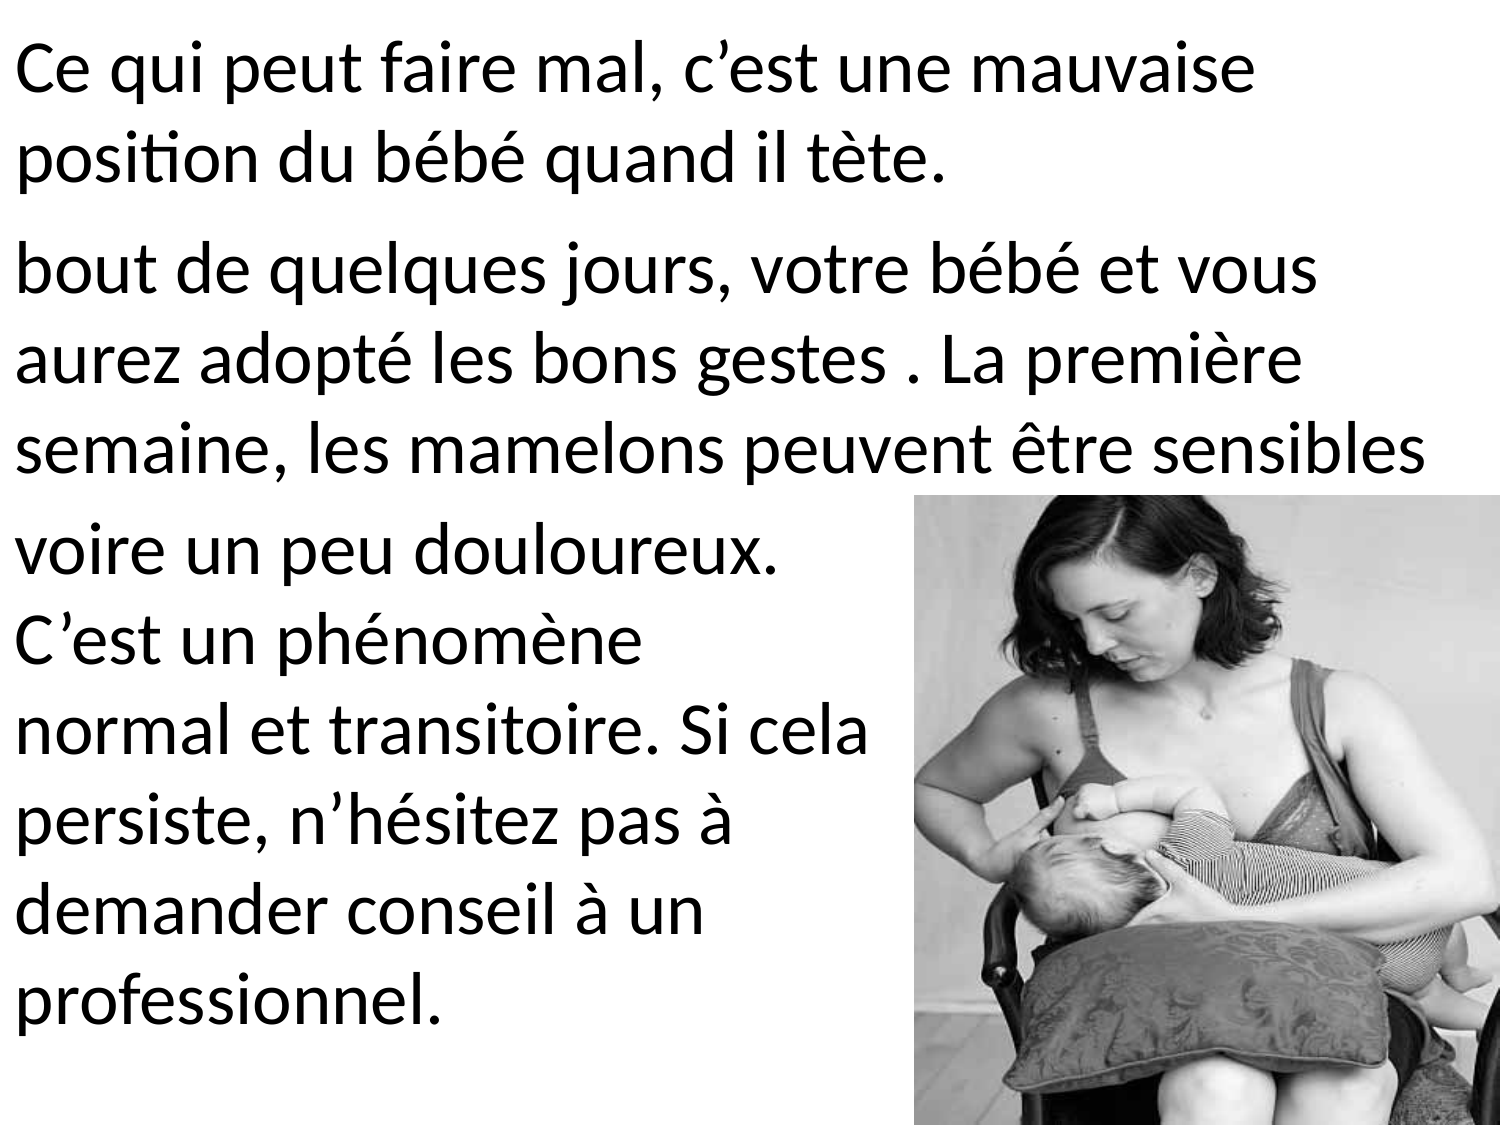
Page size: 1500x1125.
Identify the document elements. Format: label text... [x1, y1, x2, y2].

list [913, 495, 1500, 1125]
text_box voire un peu douloureux. C’est un phénomène normal et transitoire. Si cela persiste, n’hésitez pas à demander conseil à un professionnel. [0, 492, 891, 1047]
text_box bout de quelques jours, votre bébé et vous aurez adopté les bons gestes . La première semaine, les mamelons peuvent être sensibles [0, 210, 1500, 496]
title Ce qui peut faire mal, c’est une mauvaise position du bébé quand il tète. [0, 0, 1442, 210]
